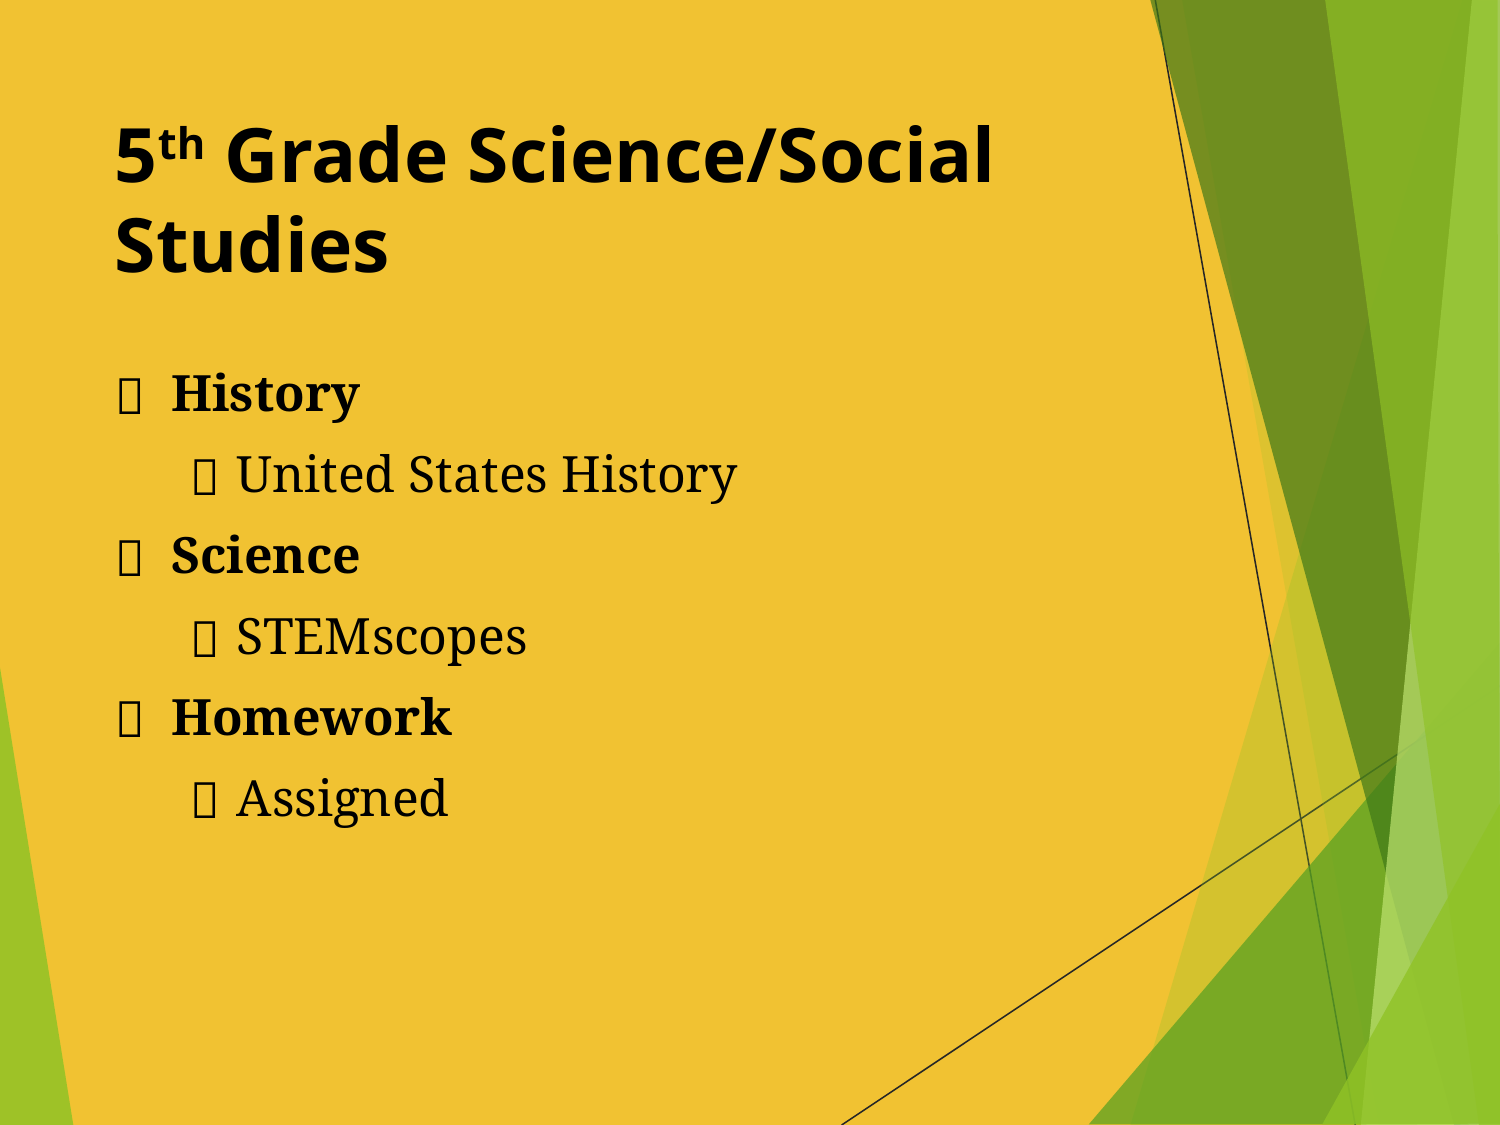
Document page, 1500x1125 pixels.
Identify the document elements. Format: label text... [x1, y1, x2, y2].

title 5th Grade Science/Social Studies [99, 99, 1142, 317]
list History United States History Science STEMscopes Homework Assigned [99, 354, 1142, 992]
